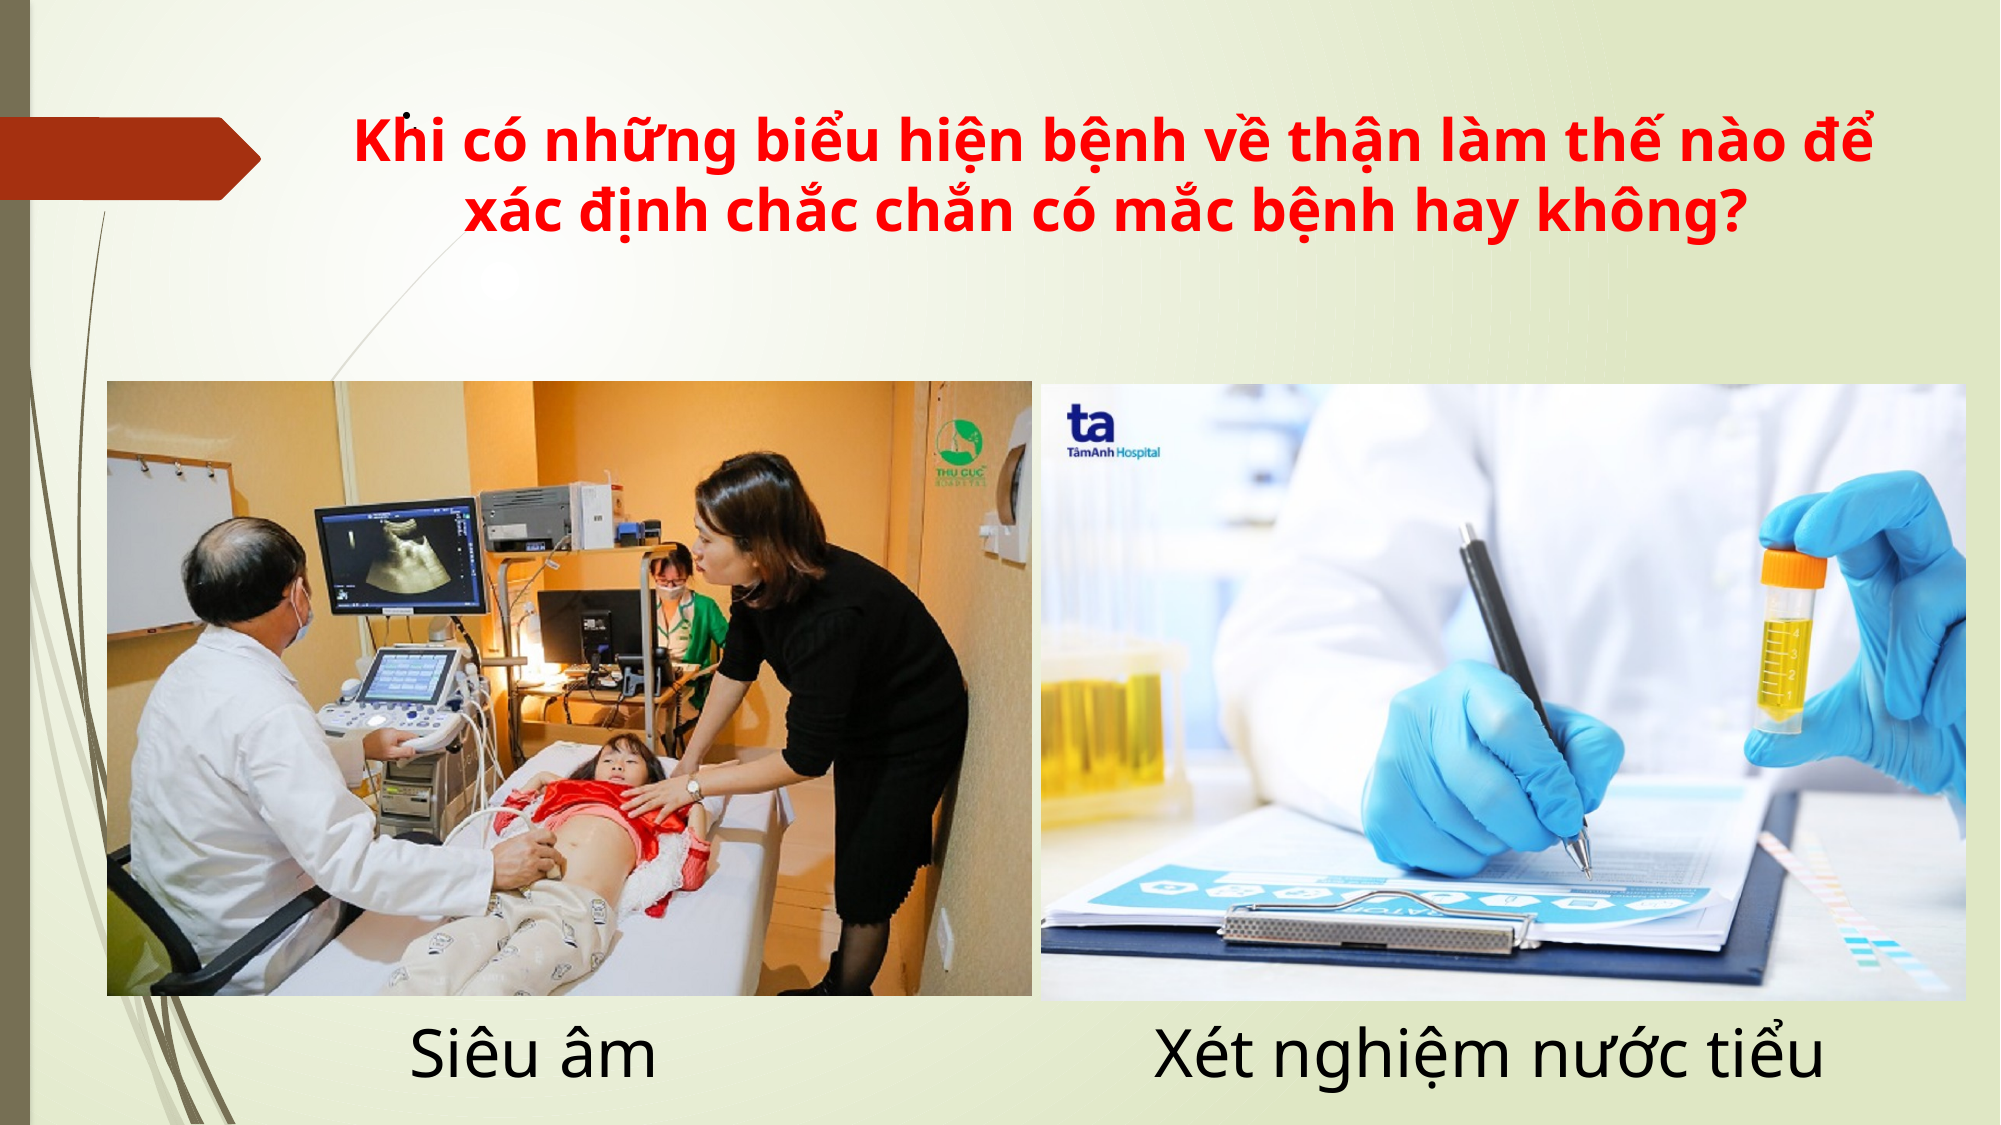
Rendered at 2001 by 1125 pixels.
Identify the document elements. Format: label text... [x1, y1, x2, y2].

text_box Xét nghiệm nước tiểu [1087, 1009, 1894, 1098]
picture [106, 380, 1032, 996]
text_box Khi có những biểu hiện bệnh về thận làm thế nào để xác định chắc chắn có mắc bệnh hay không? [312, 95, 1916, 250]
text_box Siêu âm [131, 1004, 938, 1098]
picture [1041, 384, 1966, 1002]
